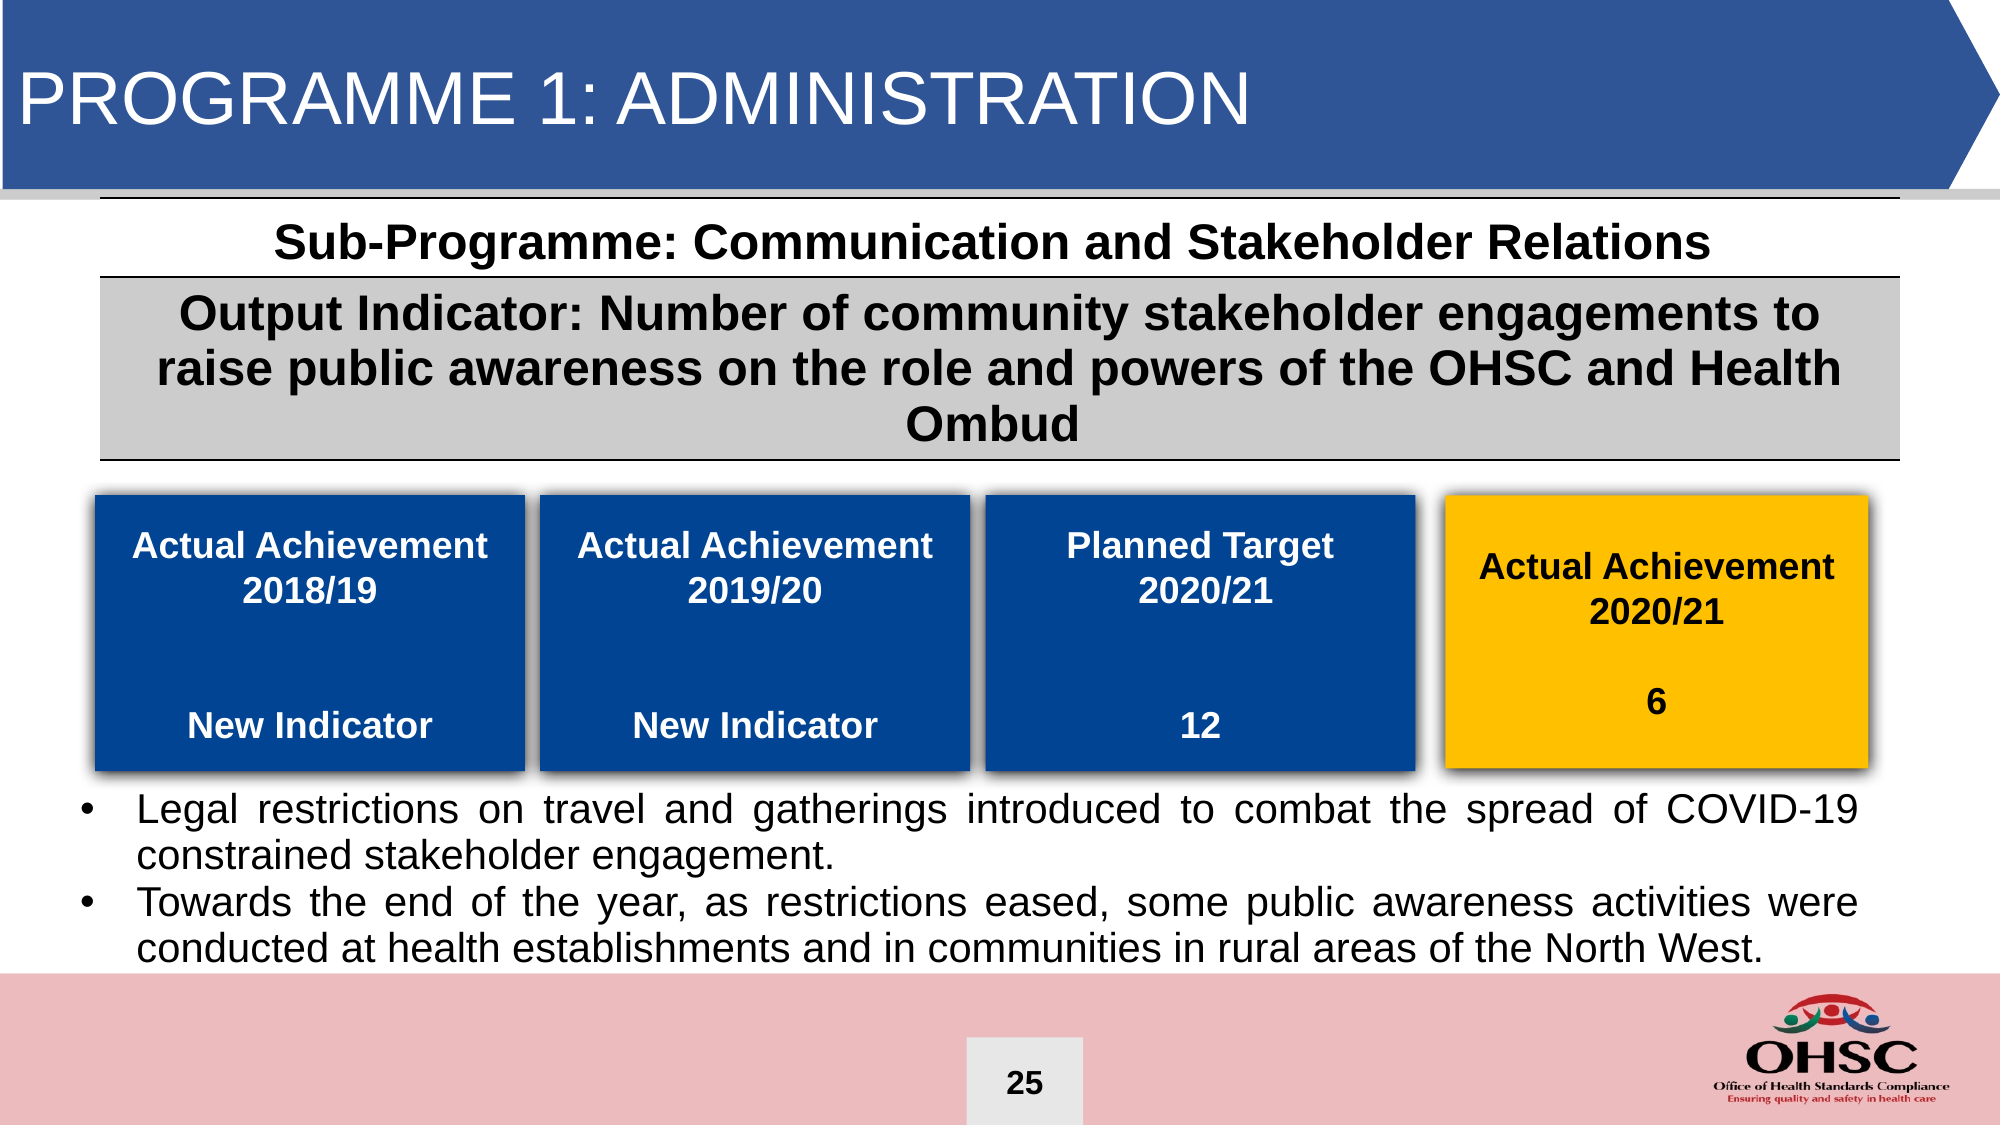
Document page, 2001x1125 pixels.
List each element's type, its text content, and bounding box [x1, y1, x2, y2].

text_box Actual Achievement 2020/21 6 [1443, 493, 1870, 771]
text_box Actual Achievement 2019/20 New Indicator [538, 493, 972, 773]
table_header Sub-Programme: Communication and Stakeholder Relations [100, 199, 1900, 276]
text_box 25 [966, 1037, 1084, 1125]
text_box Planned Target 2020/21 12 [985, 493, 1418, 773]
table_header Legal restrictions on travel and gatherings introduced to combat the spread of COVID-19 constrained stakeholder engagement. Towards the end of the year, as restrictions eased, some public awareness activities were conducted at health establishments and in communities in rural areas of the North West. [65, 778, 1875, 979]
text_box Actual Achievement 2018/19 New Indicator [93, 493, 527, 773]
picture [0, 101, 2000, 1125]
table_cell Output Indicator: Number of community stakeholder engagements to raise public awareness on the role and powers of the OHSC and Health Ombud [100, 278, 1900, 459]
picture [1952, 0, 2000, 88]
text_box PROGRAMME 1: ADMINISTRATION [0, 0, 2000, 192]
